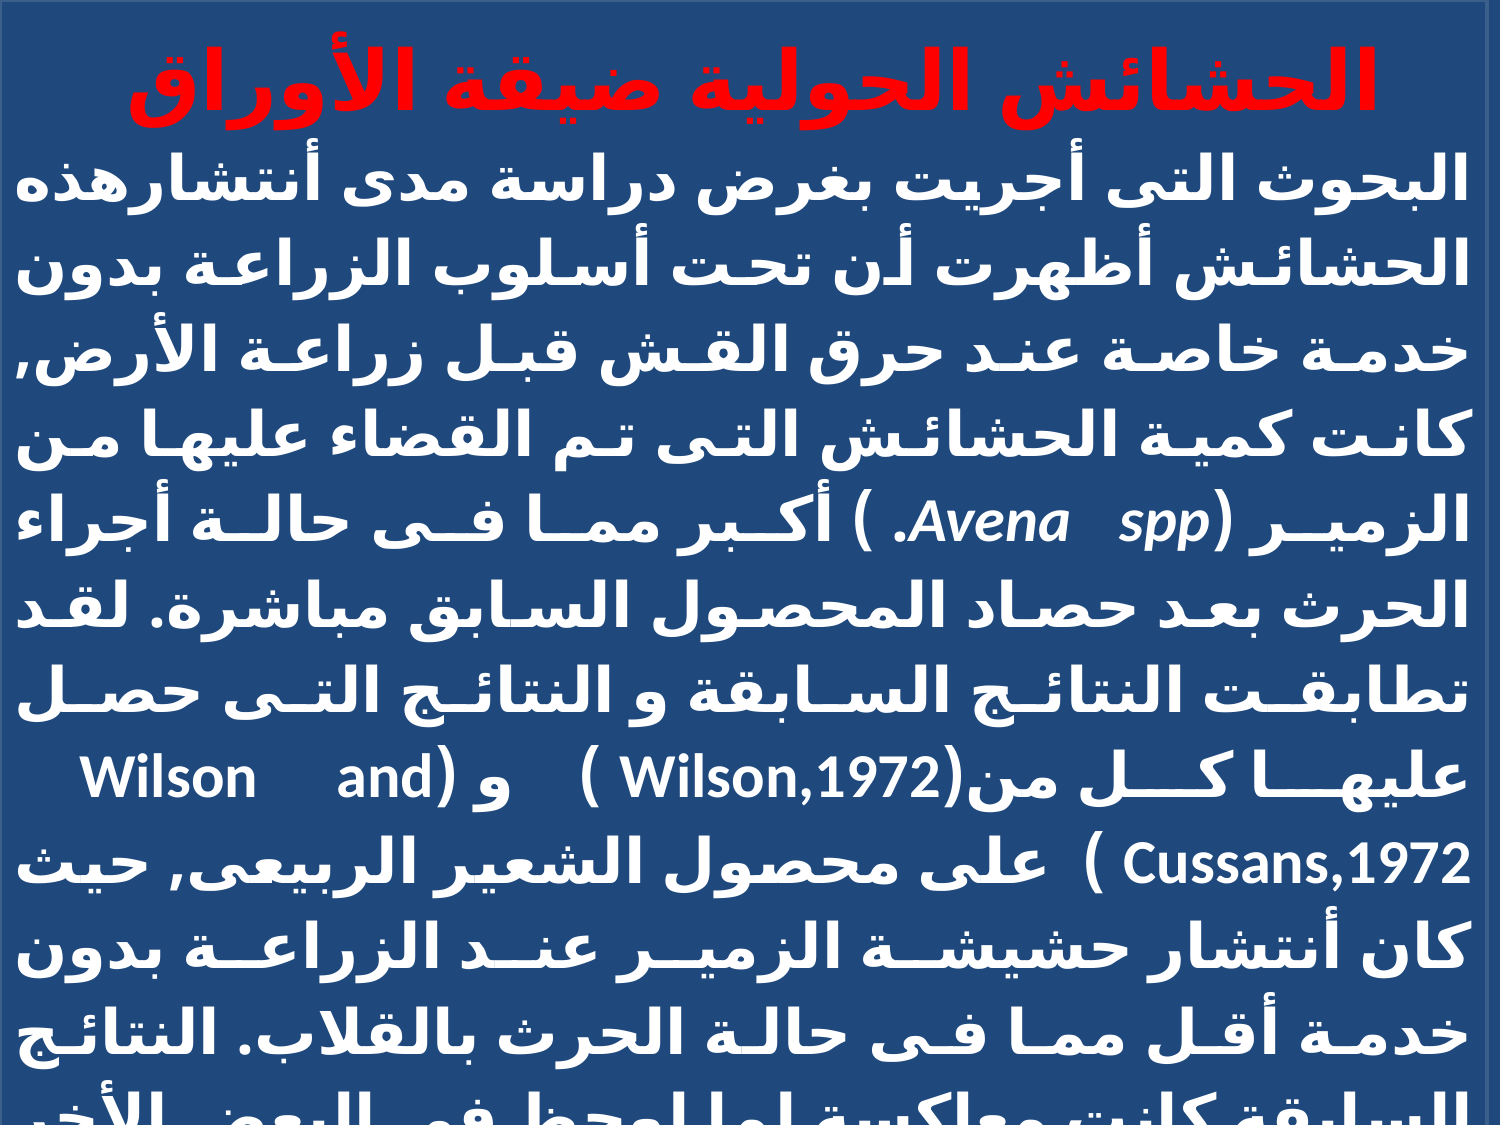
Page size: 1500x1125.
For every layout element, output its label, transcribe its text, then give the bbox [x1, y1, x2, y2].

text_box الحشائش الحولية ضيقة الأوراق البحوث التى أجريت بغرض دراسة مدى أنتشارهذه الحشائش أظهرت أن تحت أسلوب الزراعة بدون خدمة خاصة عند حرق القش قبل زراعة الأرض, كانت كمية الحشائش التى تم القضاء عليها من الزمير (Avena spp. ) أكبر مما فى حالة أجراء الحرث بعد حصاد المحصول السابق مباشرة. لقد تطابقت النتائج السابقة و النتائج التى حصل عليها كل من(Wilson,1972 ) و (Wilson and Cussans,1972 ) على محصول الشعير الربيعى, حيث كان أنتشار حشيشة الزمير عند الزراعة بدون خدمة أقل مما فى حالة الحرث بالقلاب. النتائج السابقة كانت معاكسة لما لوحظ فى البعض الأخر من التجارب, حيث كانت أعداد حشيشة (الزمير) تحت الزراعة بدون خدمة كبيراً بشكل واضح عما فى حالة الحرث بالقلاب. [0, 0, 1489, 1125]
